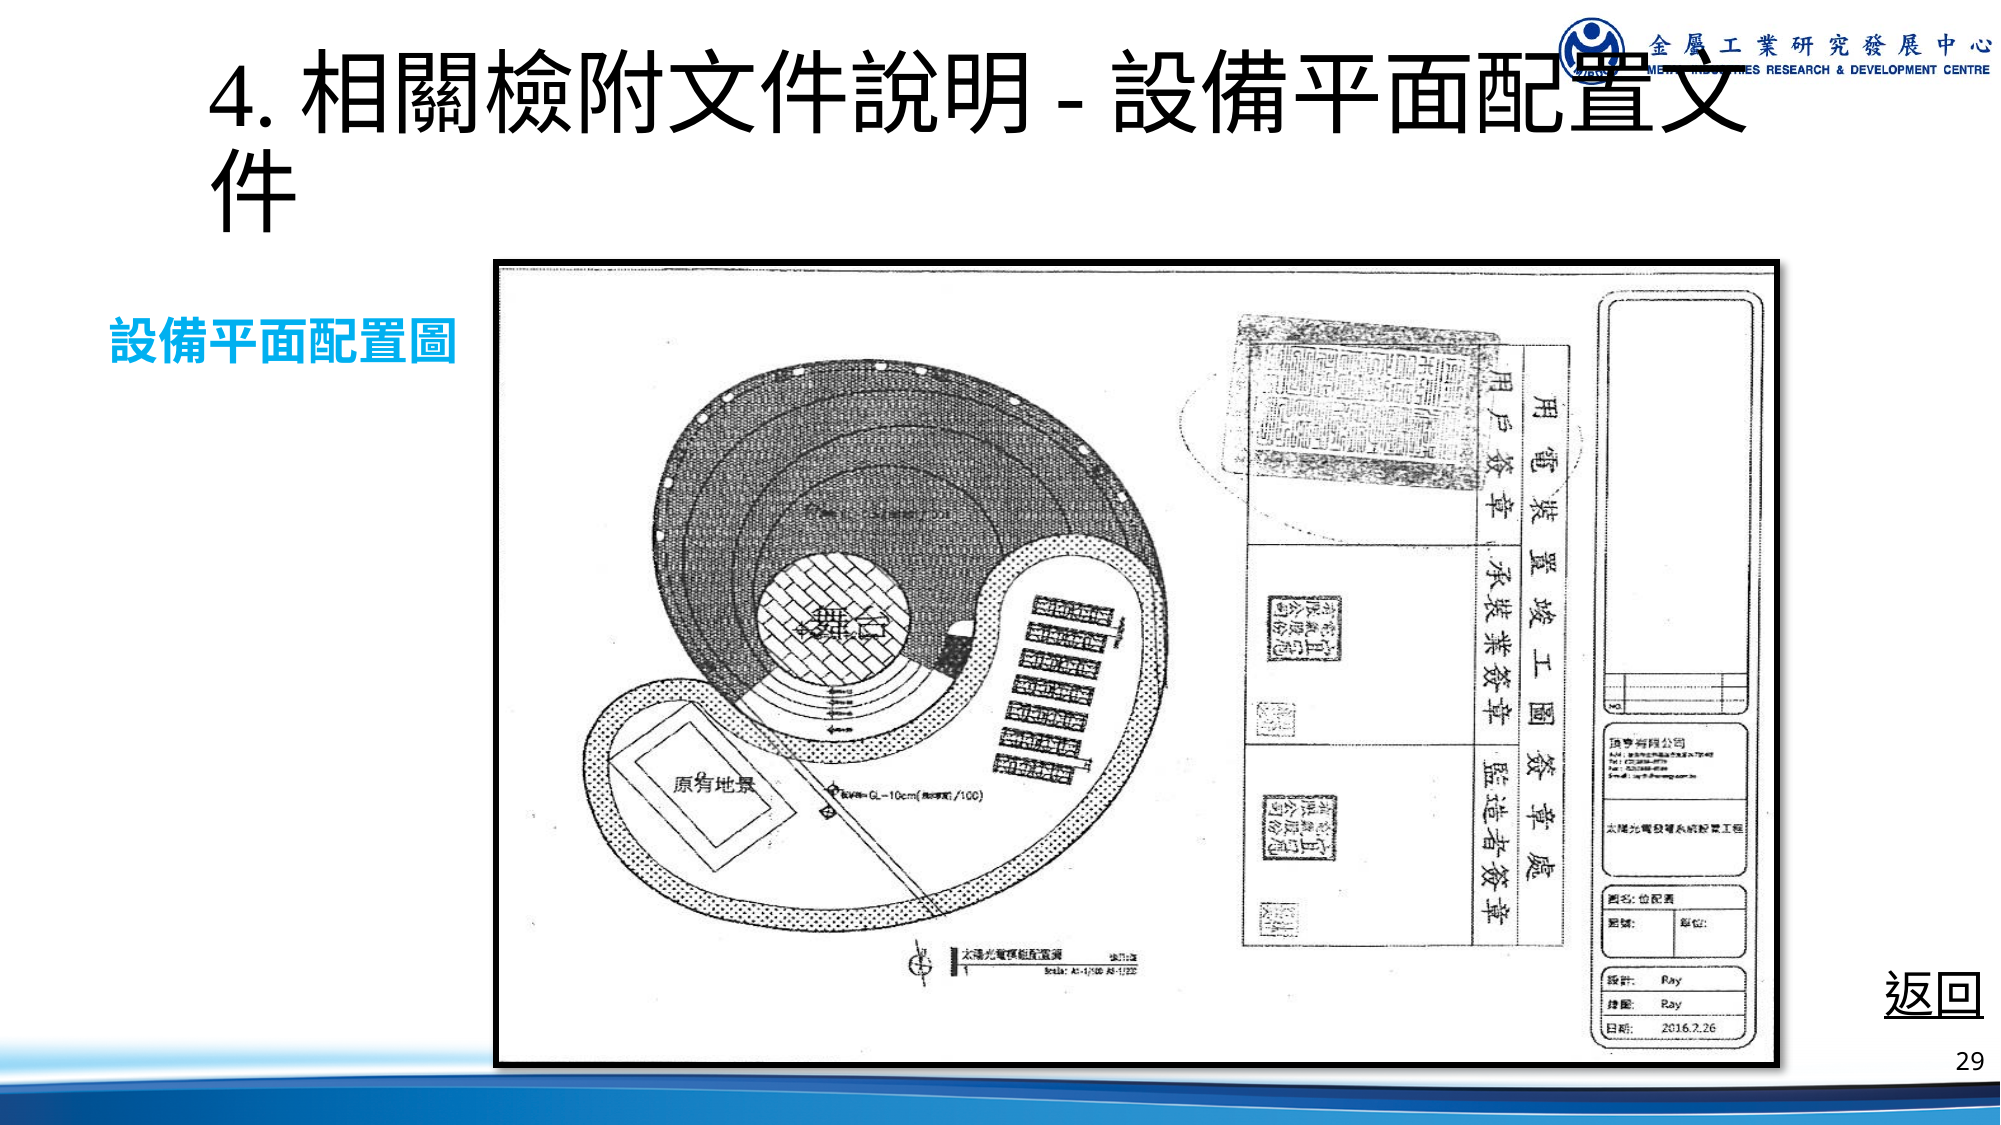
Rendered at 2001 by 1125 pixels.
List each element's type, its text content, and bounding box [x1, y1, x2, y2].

picture [498, 265, 1774, 1063]
text_box 設備平面配置圖 [93, 302, 474, 377]
slide_number 29 [1550, 1032, 2000, 1093]
text_box 4.相關檢附文件說明-設備平面配置文件 [194, 81, 1806, 211]
text_box 返回 [1869, 954, 2000, 1030]
picture [1550, 0, 2000, 96]
